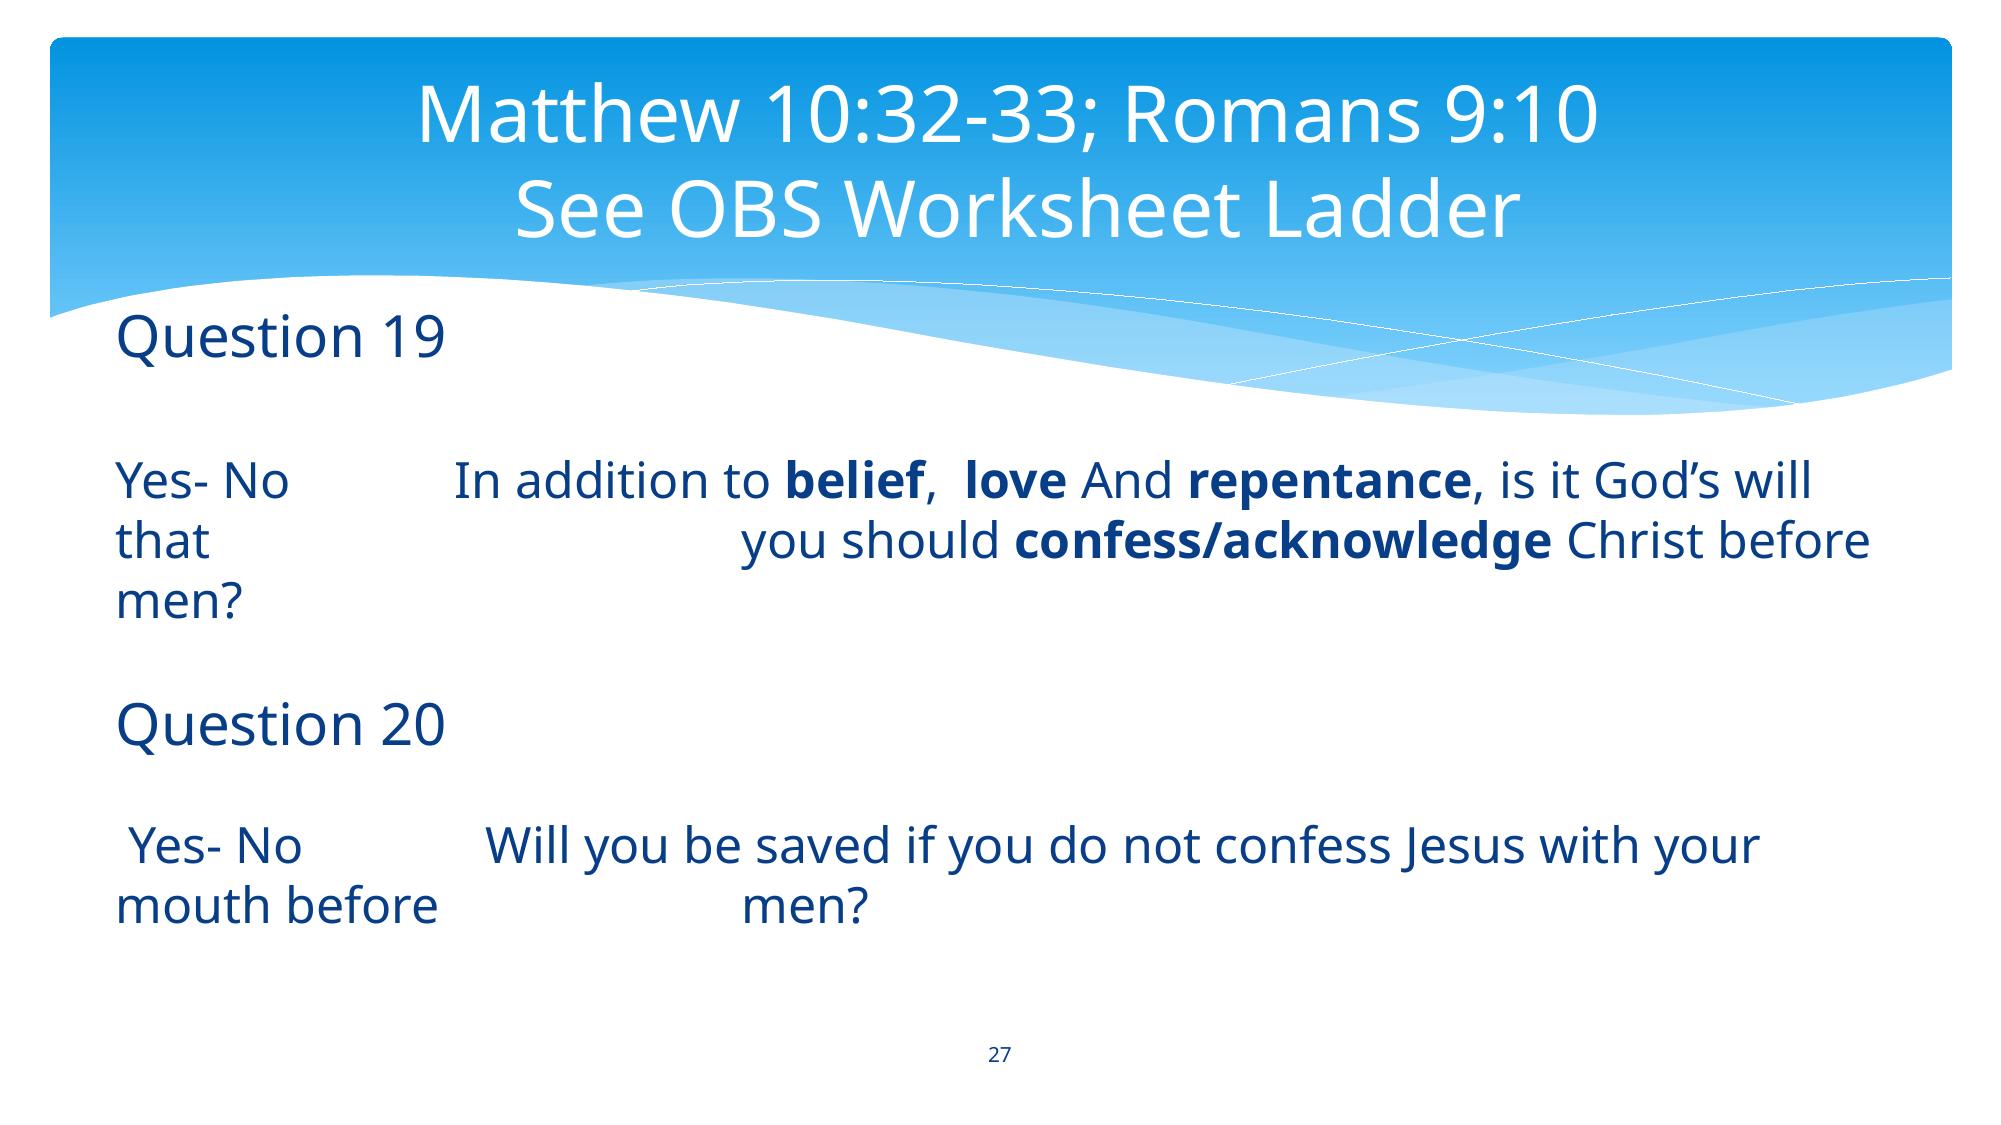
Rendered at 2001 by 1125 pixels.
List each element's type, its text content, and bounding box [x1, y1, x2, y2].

list Question 19 Yes- No In addition to belief, love And repentance, is it God’s will that you should confess/acknowledge Christ before men? Question 20 Yes- No Will you be saved if you do not confess Jesus with your mouth before men? [100, 291, 1929, 1005]
title Matthew 10:32-33; Romans 9:10 See OBS Worksheet Ladder [49, 55, 1948, 261]
slide_number 27 [872, 1025, 1128, 1086]
